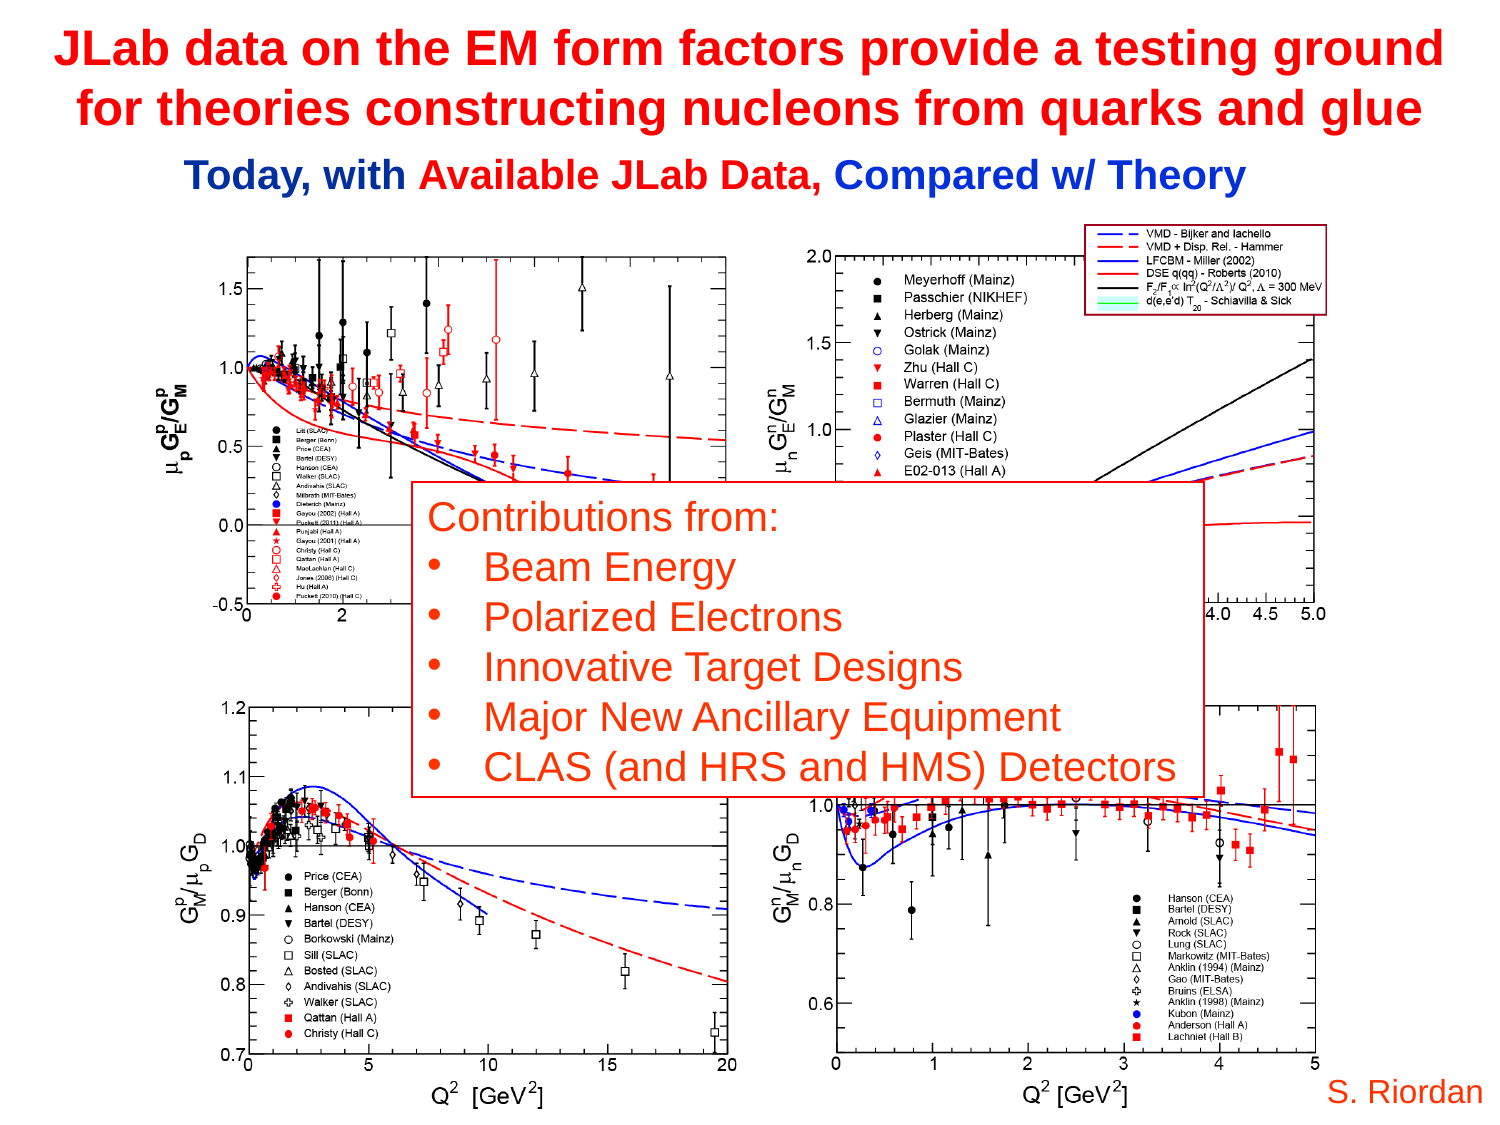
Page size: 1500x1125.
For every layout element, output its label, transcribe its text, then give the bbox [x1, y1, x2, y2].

text_box S. Riordan [1329, 1062, 1499, 1118]
text_box Today, with Available JLab Data, Compared w/ Theory [113, 149, 1318, 205]
title JLab data on the EM form factors provide a testing ground for theories constructing nucleons from quarks and glue [0, 0, 1500, 151]
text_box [149, 224, 1327, 1112]
